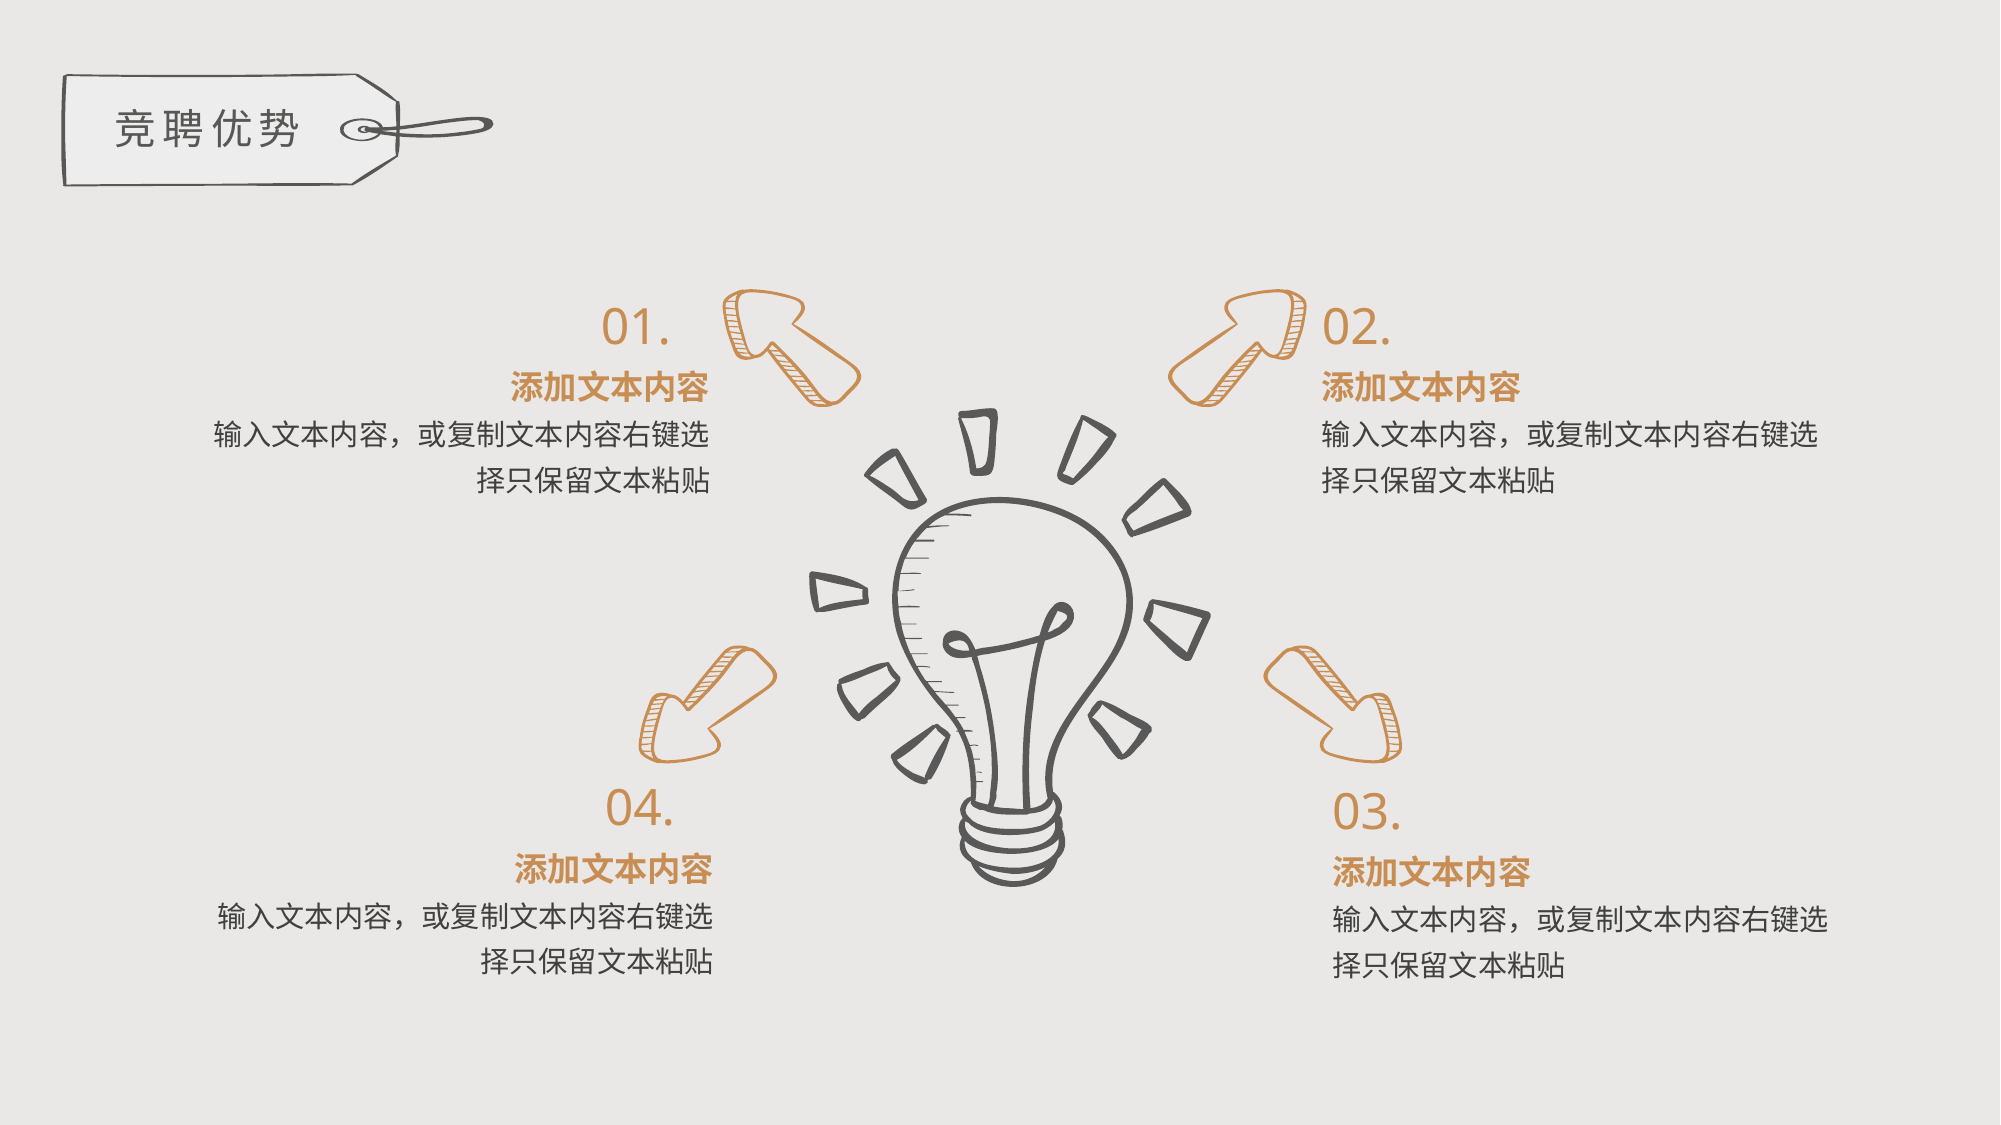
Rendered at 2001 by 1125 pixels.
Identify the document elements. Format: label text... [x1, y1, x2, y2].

text_box 02. 添加文本内容 输入文本内容，或复制文本内容右键选择只保留文本粘贴 [1750, 268, 1837, 505]
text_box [808, 407, 1212, 897]
picture [249, 0, 1750, 1125]
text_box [61, 73, 495, 187]
text_box 04. 添加文本内容 输入文本内容，或复制文本内容右键选择只保留文本粘贴 [199, 750, 249, 986]
text_box 03. 添加文本内容 输入文本内容，或复制文本内容右键选择只保留文本粘贴 [1750, 753, 1848, 989]
text_box 01. 添加文本内容 输入文本内容，或复制文本内容右键选择只保留文本粘贴 [195, 268, 249, 505]
